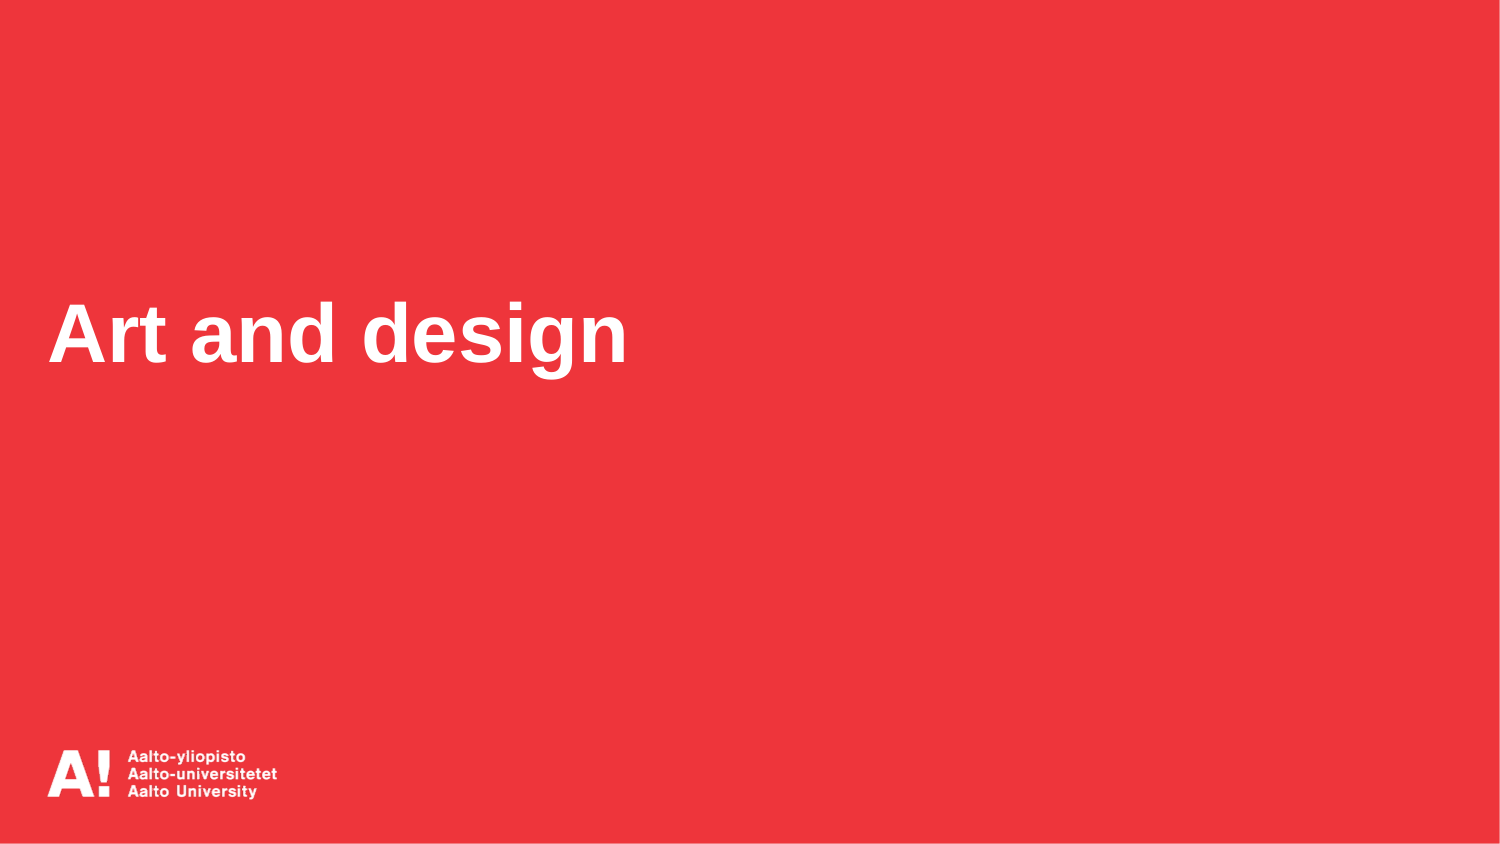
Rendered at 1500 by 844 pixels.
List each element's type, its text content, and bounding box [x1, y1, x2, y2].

list Art and design [47, 288, 1306, 511]
picture [0, 703, 324, 844]
